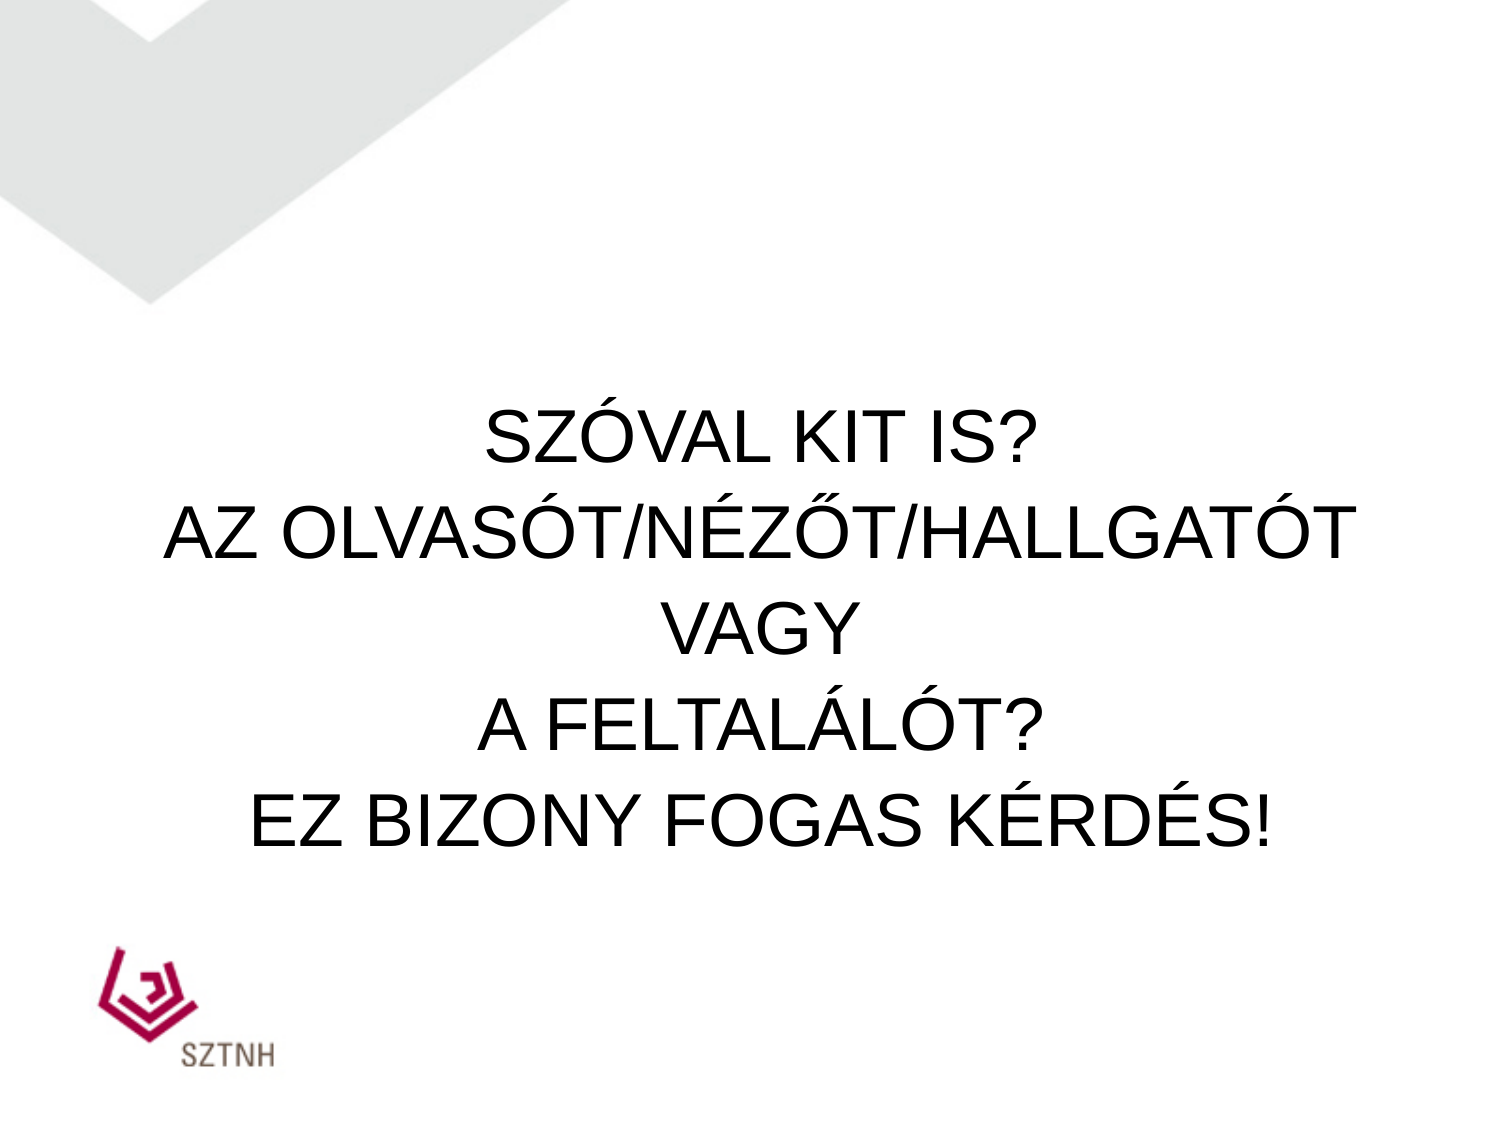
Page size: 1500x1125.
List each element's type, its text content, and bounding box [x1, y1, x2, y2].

picture [0, 0, 1500, 1125]
list SZÓVAL KIT IS? AZ OLVASÓT/NÉZŐT/HALLGATÓT VAGY A FELTALÁLÓT? EZ BIZONY FOGAS KÉRDÉS! [116, 93, 1407, 1066]
